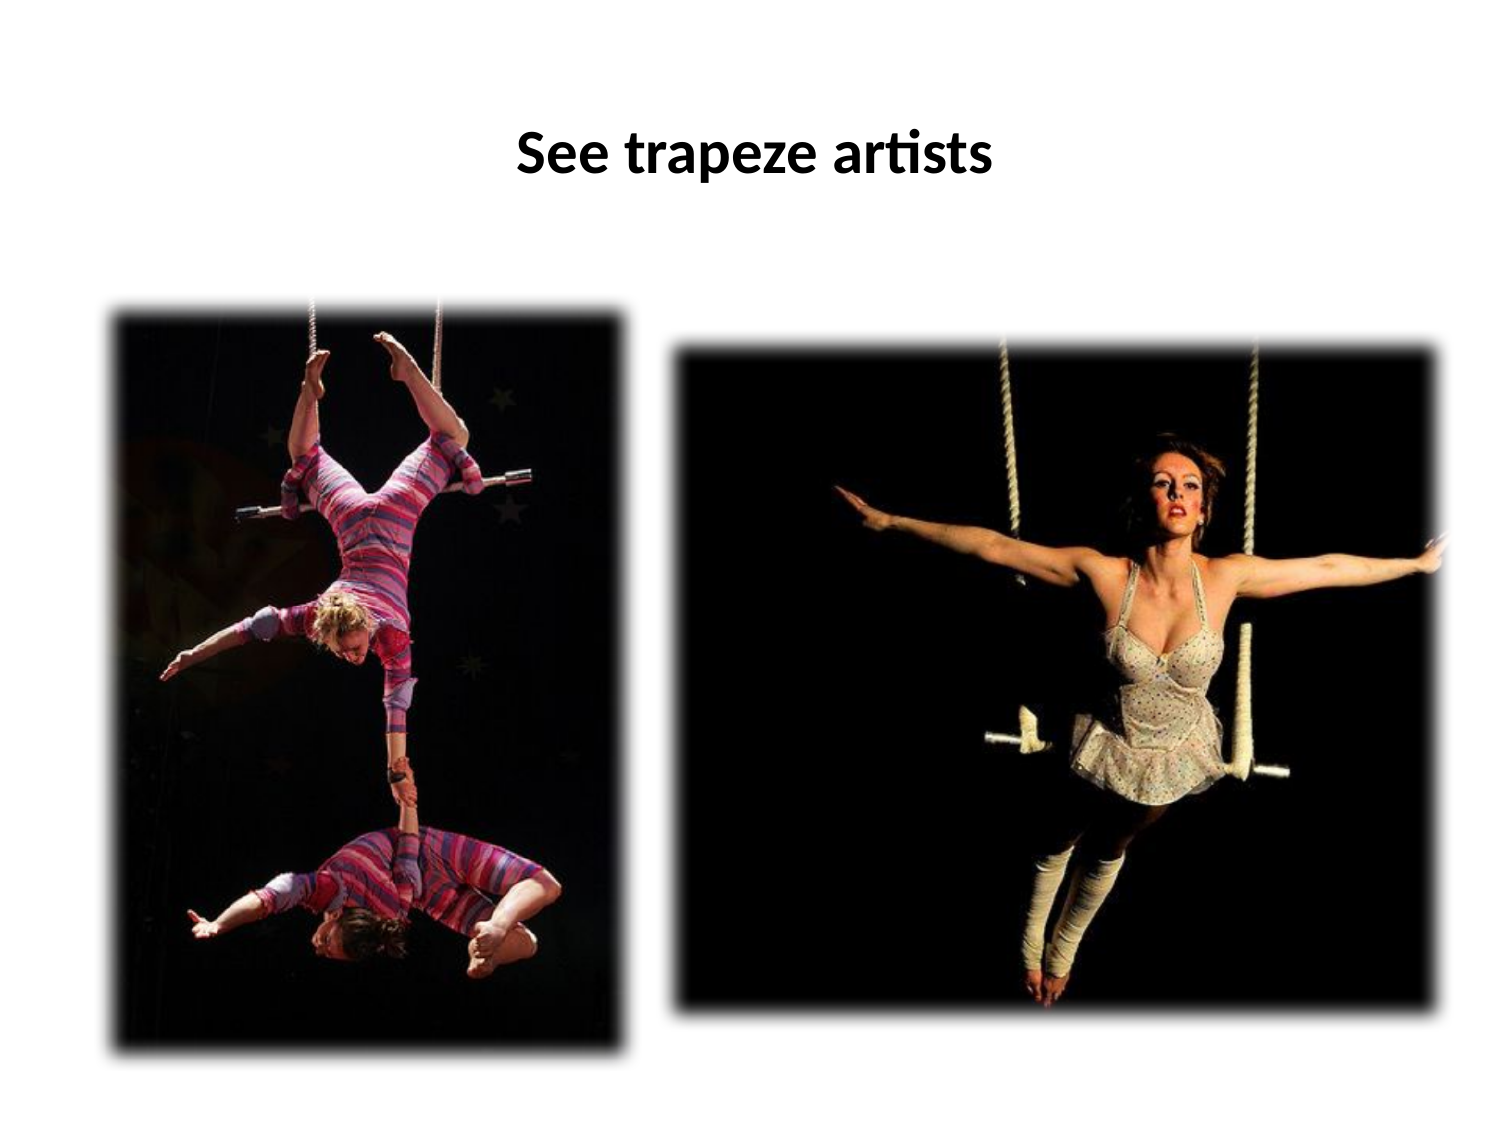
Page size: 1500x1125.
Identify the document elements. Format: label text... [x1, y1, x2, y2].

picture [93, 292, 643, 1072]
title See trapeze artists [46, 45, 1465, 233]
picture [655, 327, 1454, 1032]
